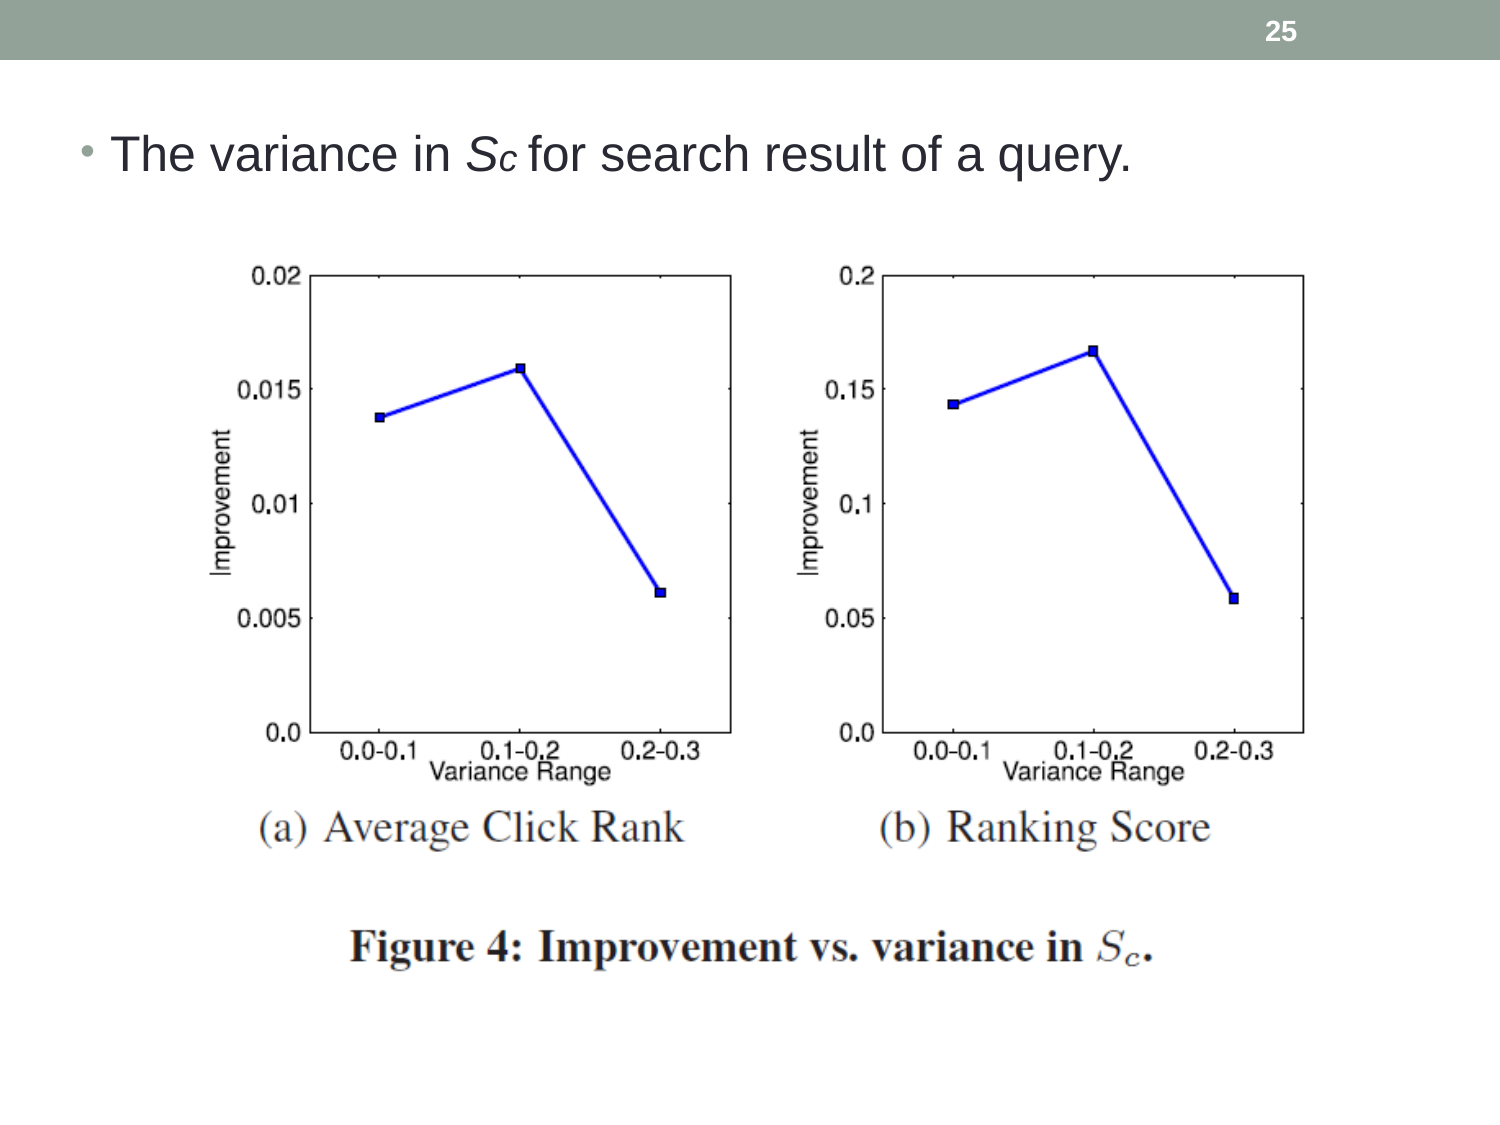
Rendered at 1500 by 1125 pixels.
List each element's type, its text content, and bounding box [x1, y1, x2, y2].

picture [194, 231, 1329, 981]
slide_number 25 [1250, 3, 1425, 57]
list The variance in Sc for search result of a query. [64, 113, 1415, 190]
